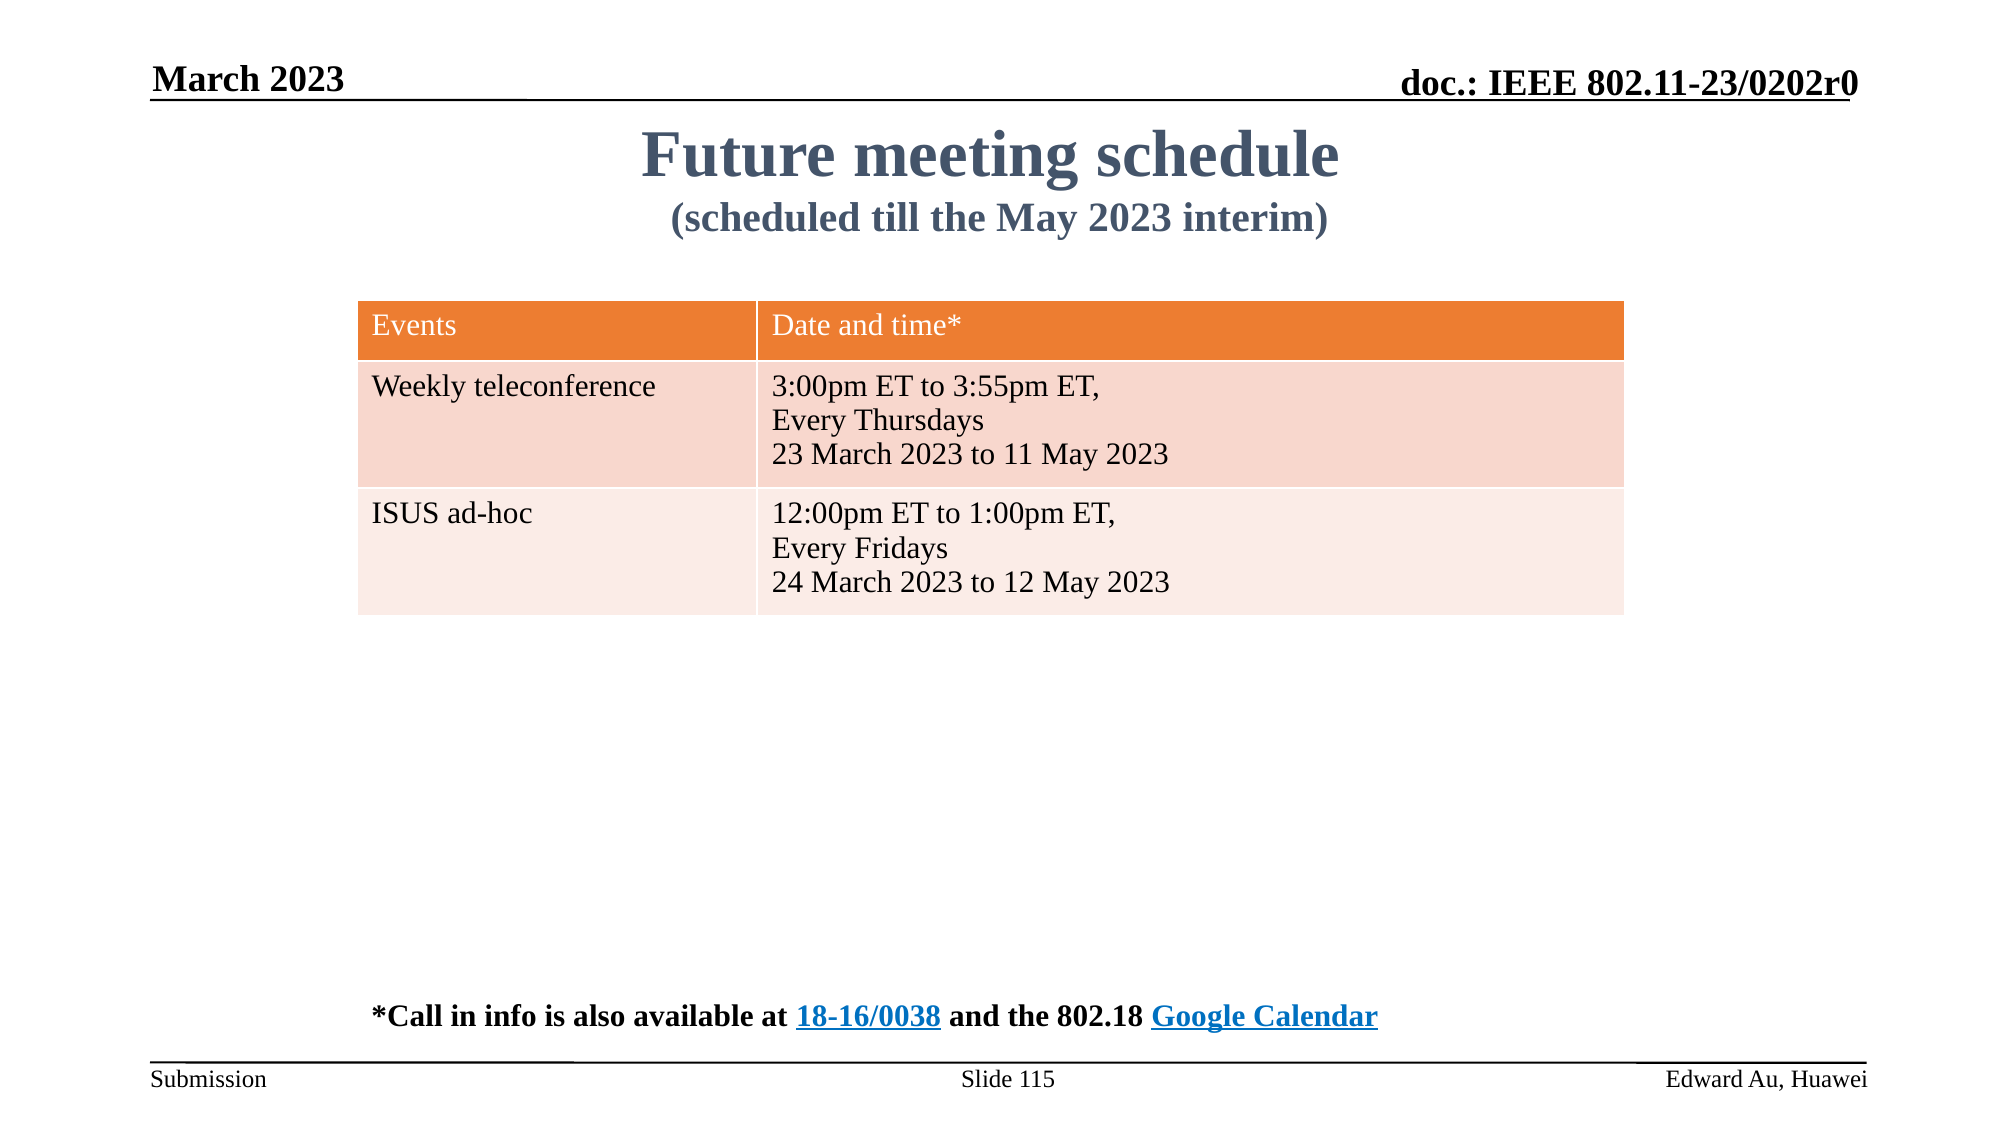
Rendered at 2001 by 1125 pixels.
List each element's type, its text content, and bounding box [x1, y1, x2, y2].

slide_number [152, 54, 563, 100]
table_header Date and time* [758, 301, 1624, 360]
table_cell ISUS ad-hoc [358, 489, 756, 615]
text_box Future meeting schedule (scheduled till the May 2023 interim) [362, 87, 1638, 263]
slide_number Slide 115 [950, 1061, 1067, 1123]
table_cell Weekly teleconference [358, 362, 756, 487]
text_box *Call in info is also available at 18-16/0038 and the 802.18 Google Calendar [356, 987, 1607, 1040]
table_header Events [358, 301, 756, 360]
table_cell 12:00pm ET to 1:00pm ET, Every Fridays 24 March 2023 to 12 May 2023 [758, 489, 1624, 615]
table_cell 3:00pm ET to 3:55pm ET, Every Thursdays 23 March 2023 to 11 May 2023 [758, 362, 1624, 487]
footer Edward Au, Huawei [1171, 1061, 1869, 1093]
